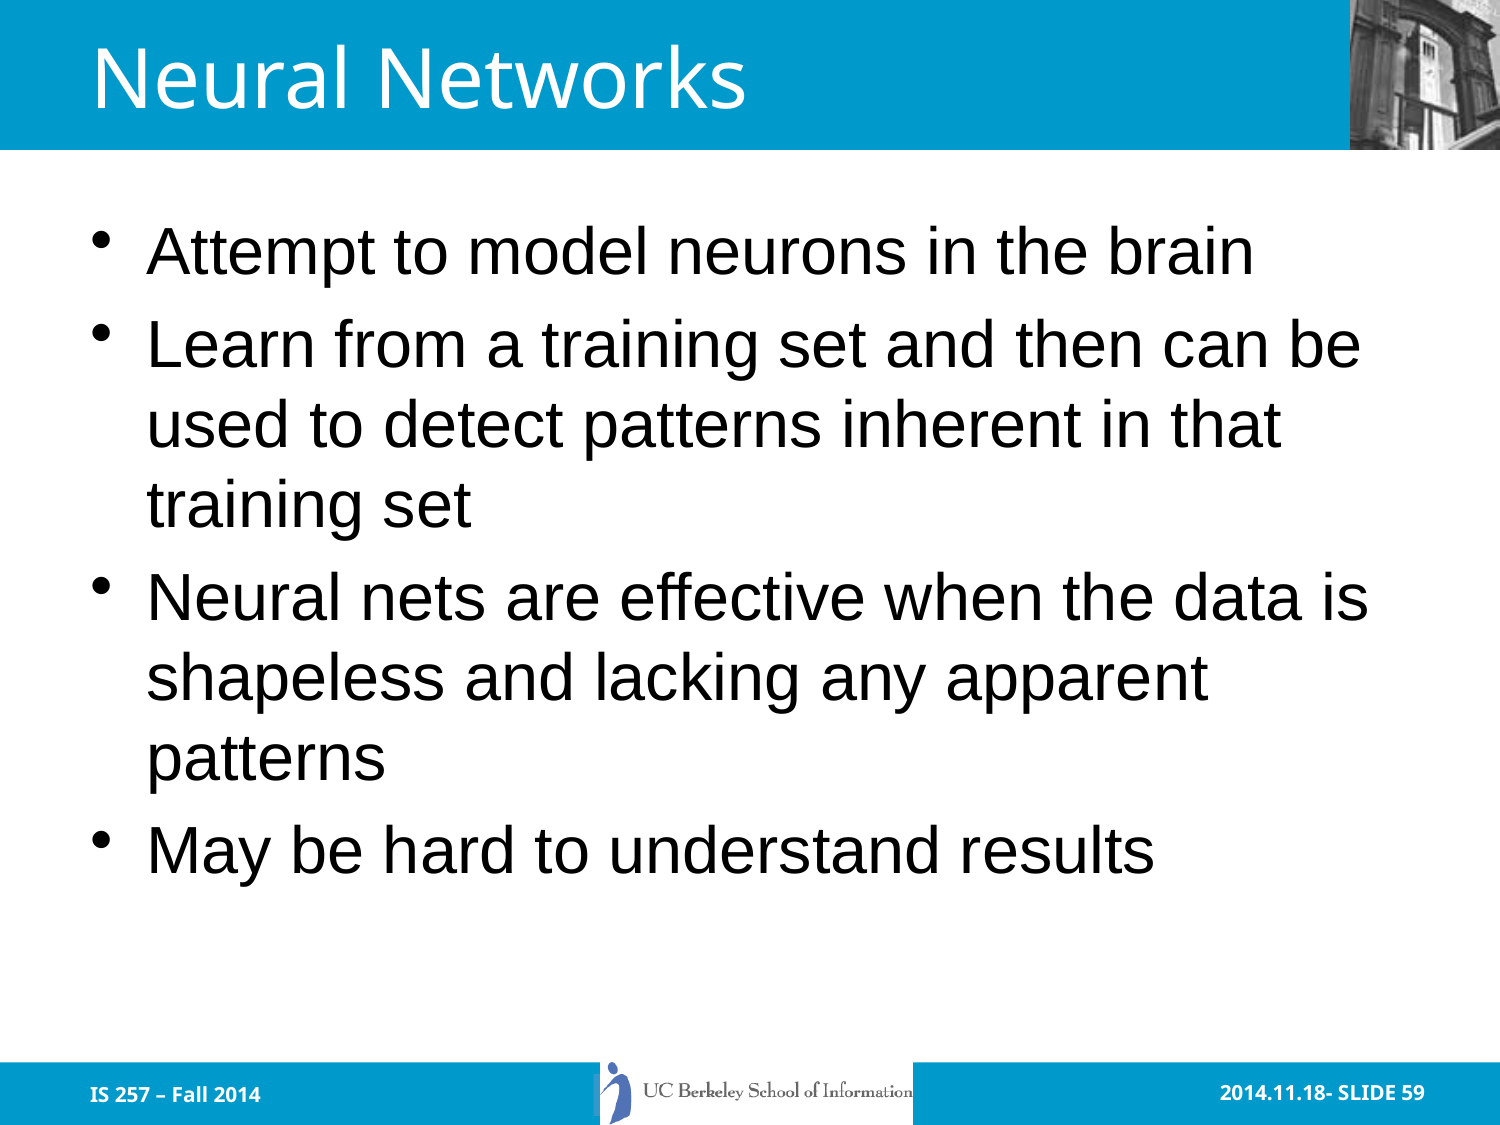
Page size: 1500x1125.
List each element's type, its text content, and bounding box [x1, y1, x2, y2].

picture [594, 1062, 912, 1125]
slide_number IS 257 – Fall 2014 [75, 1062, 388, 1125]
title Neural Networks [75, 0, 1350, 150]
picture [1351, 0, 1500, 150]
list Attempt to model neurons in the brain Learn from a training set and then can be used to detect patterns inherent in that training set Neural nets are effective when the data is shapeless and lacking any apparent patterns May be hard to understand results [75, 200, 1425, 1013]
